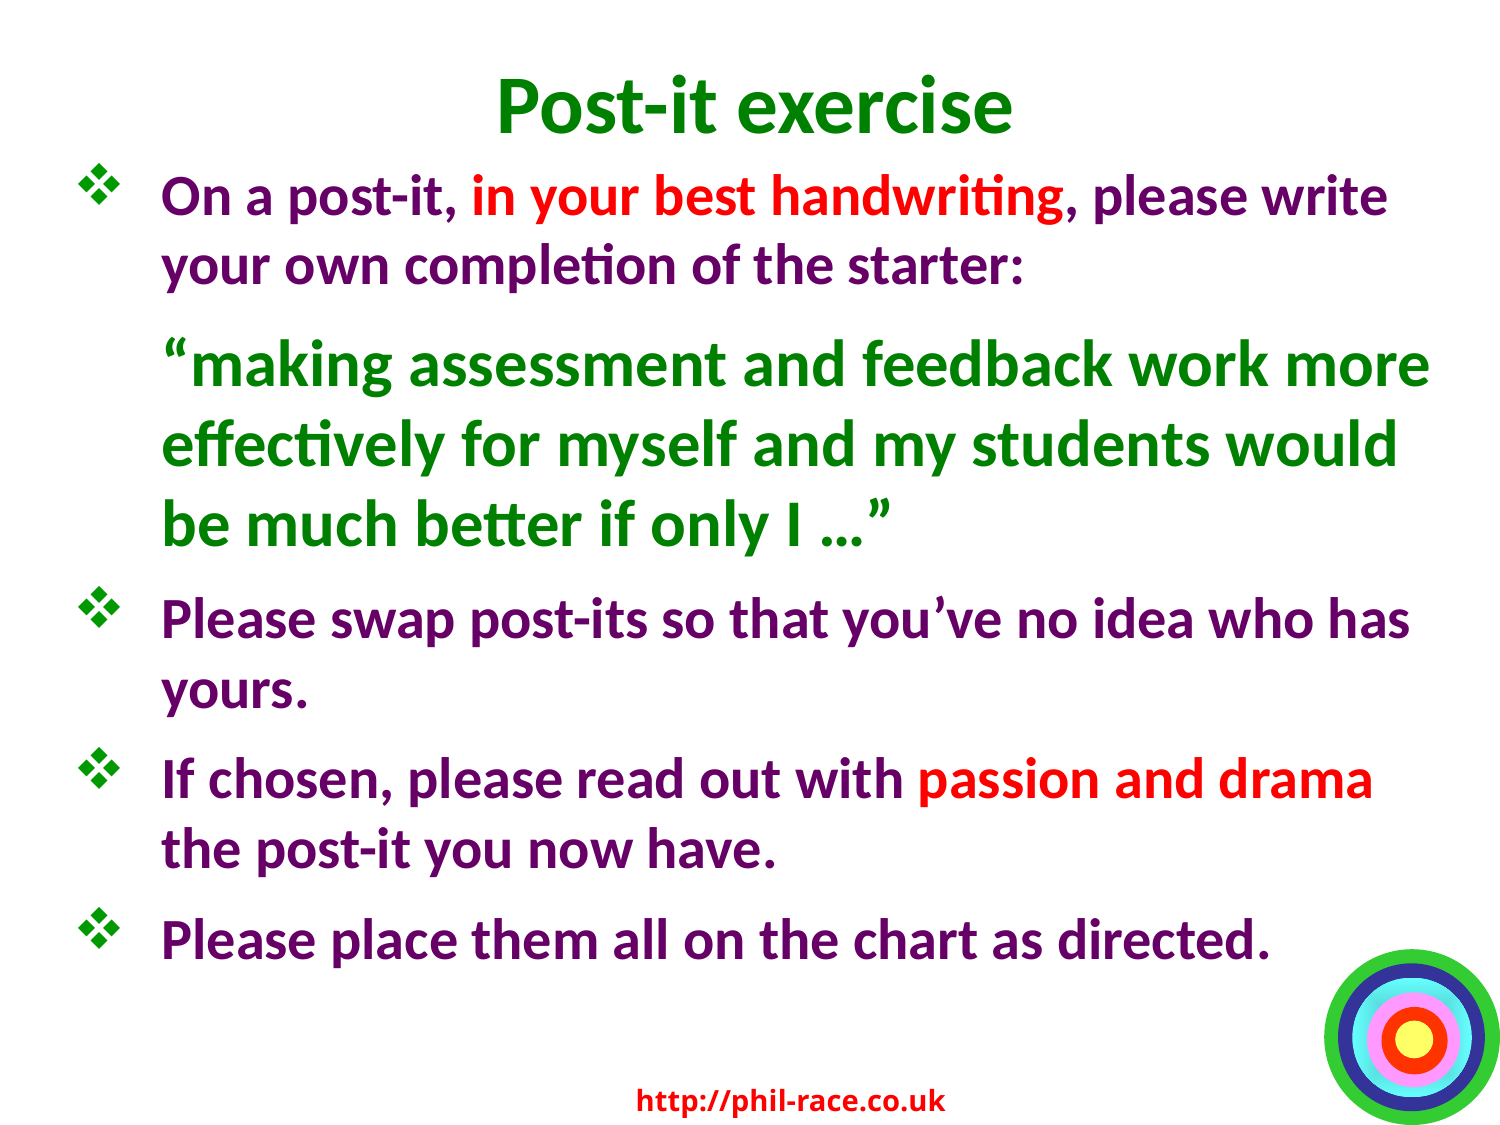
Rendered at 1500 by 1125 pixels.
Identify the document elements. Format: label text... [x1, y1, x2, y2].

list On a post-it, in your best handwriting, please write your own completion of the starter: “making assessment and feedback work more effectively for myself and my students would be much better if only I …” Please swap post-its so that you’ve no idea who has yours. If chosen, please read out with passion and drama the post-it you now have. Please place them all on the chart as directed. [58, 148, 1471, 963]
title Post-it exercise [40, 30, 1471, 185]
